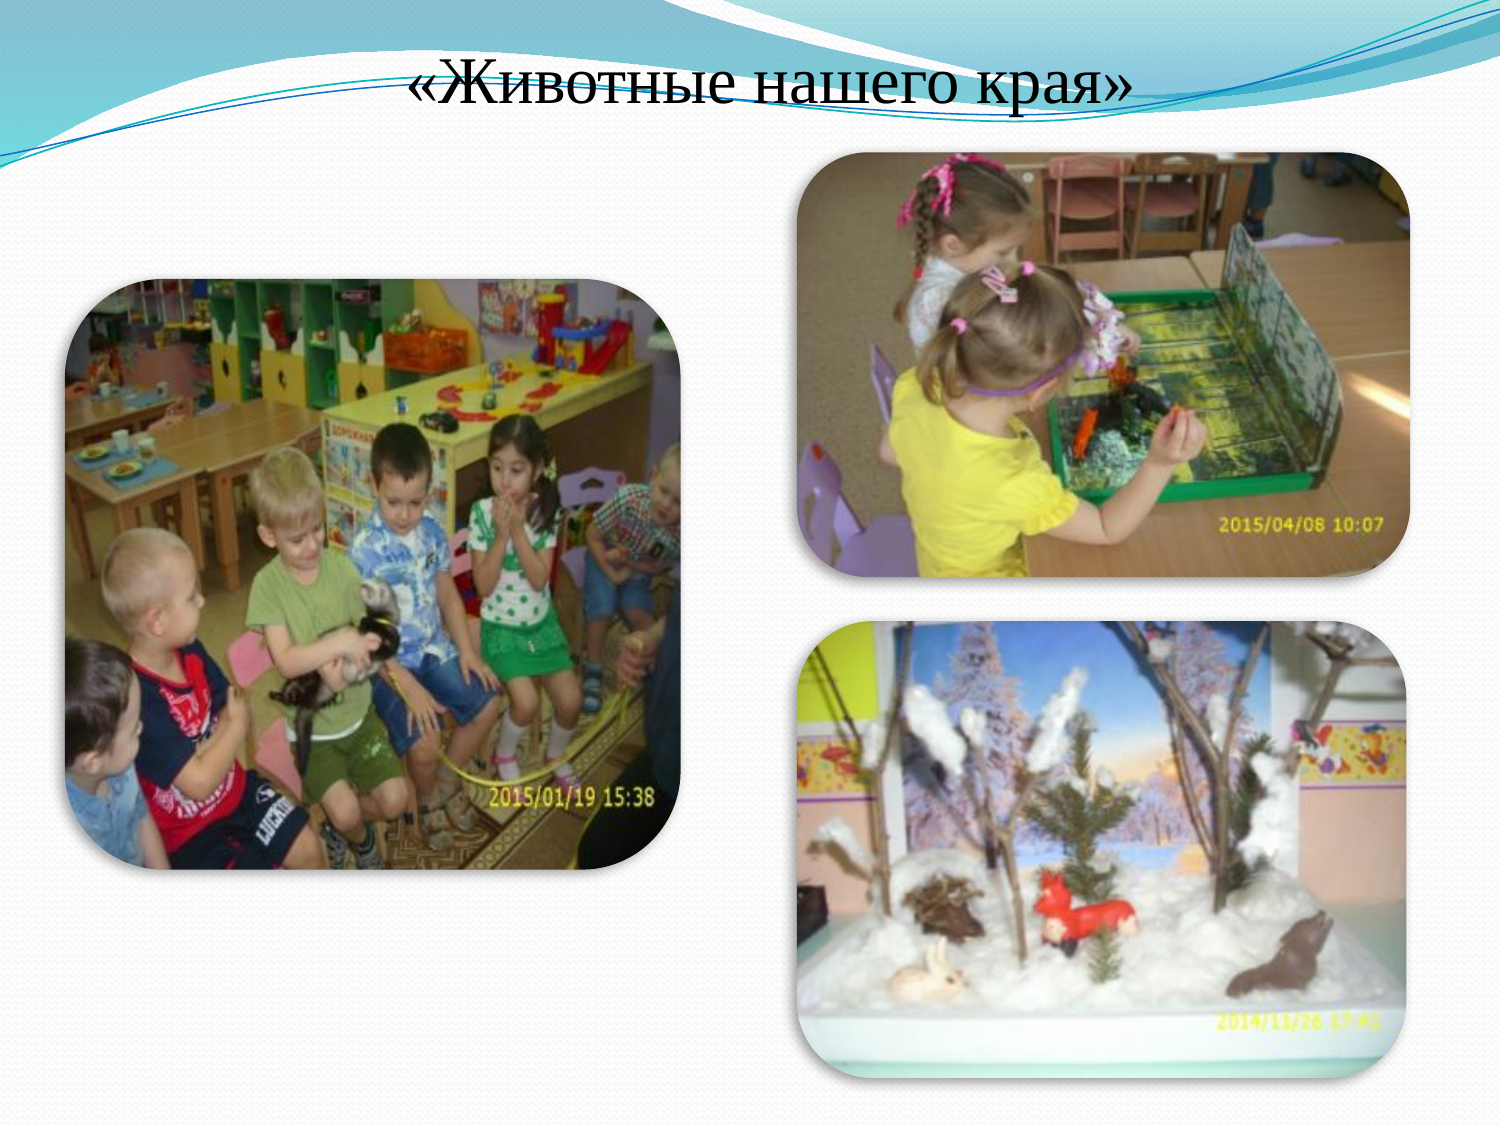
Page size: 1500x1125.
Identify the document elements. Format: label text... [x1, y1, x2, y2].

title «Животные нашего края» [117, 0, 1425, 118]
picture [796, 152, 1411, 578]
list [64, 278, 681, 870]
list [796, 620, 1407, 1079]
